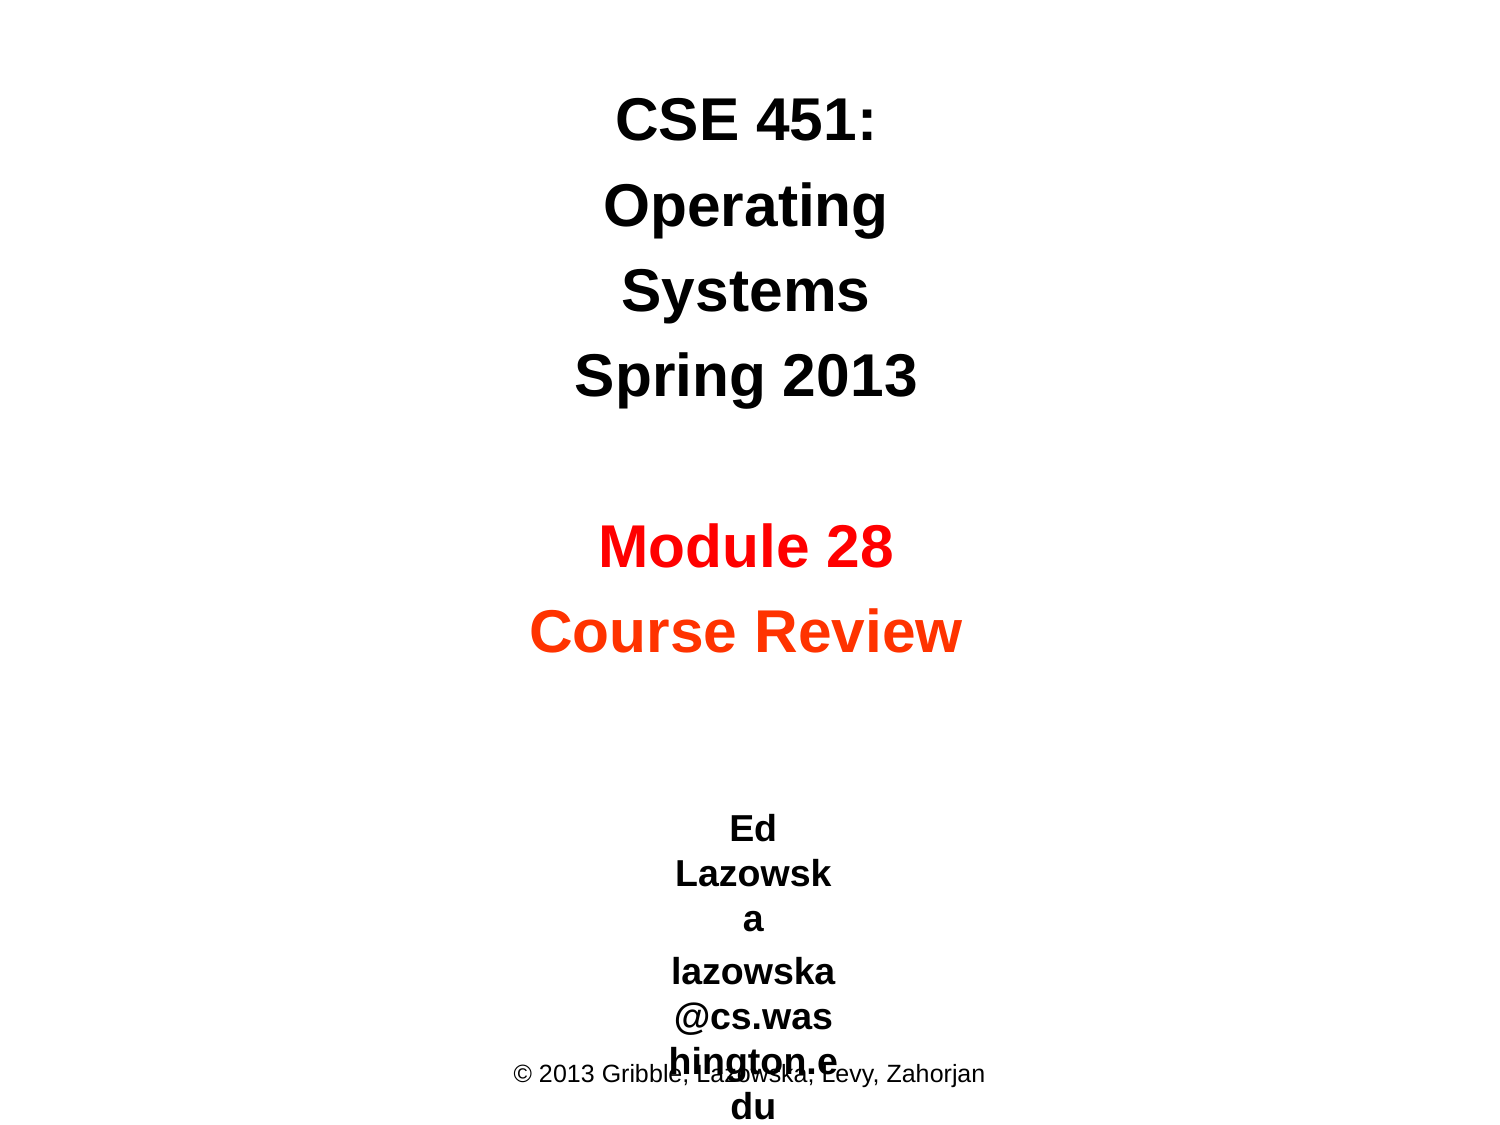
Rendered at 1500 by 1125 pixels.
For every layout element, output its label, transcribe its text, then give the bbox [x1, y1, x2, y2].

list Ed Lazowska lazowska@cs.washington.edu Allen Center 570 [662, 800, 845, 930]
title CSE 451: Operating Systems Spring 2013 Module 28 Course Review [487, 562, 1006, 670]
footer © 2013 Gribble, Lazowska, Levy, Zahorjan [450, 1050, 1050, 1100]
